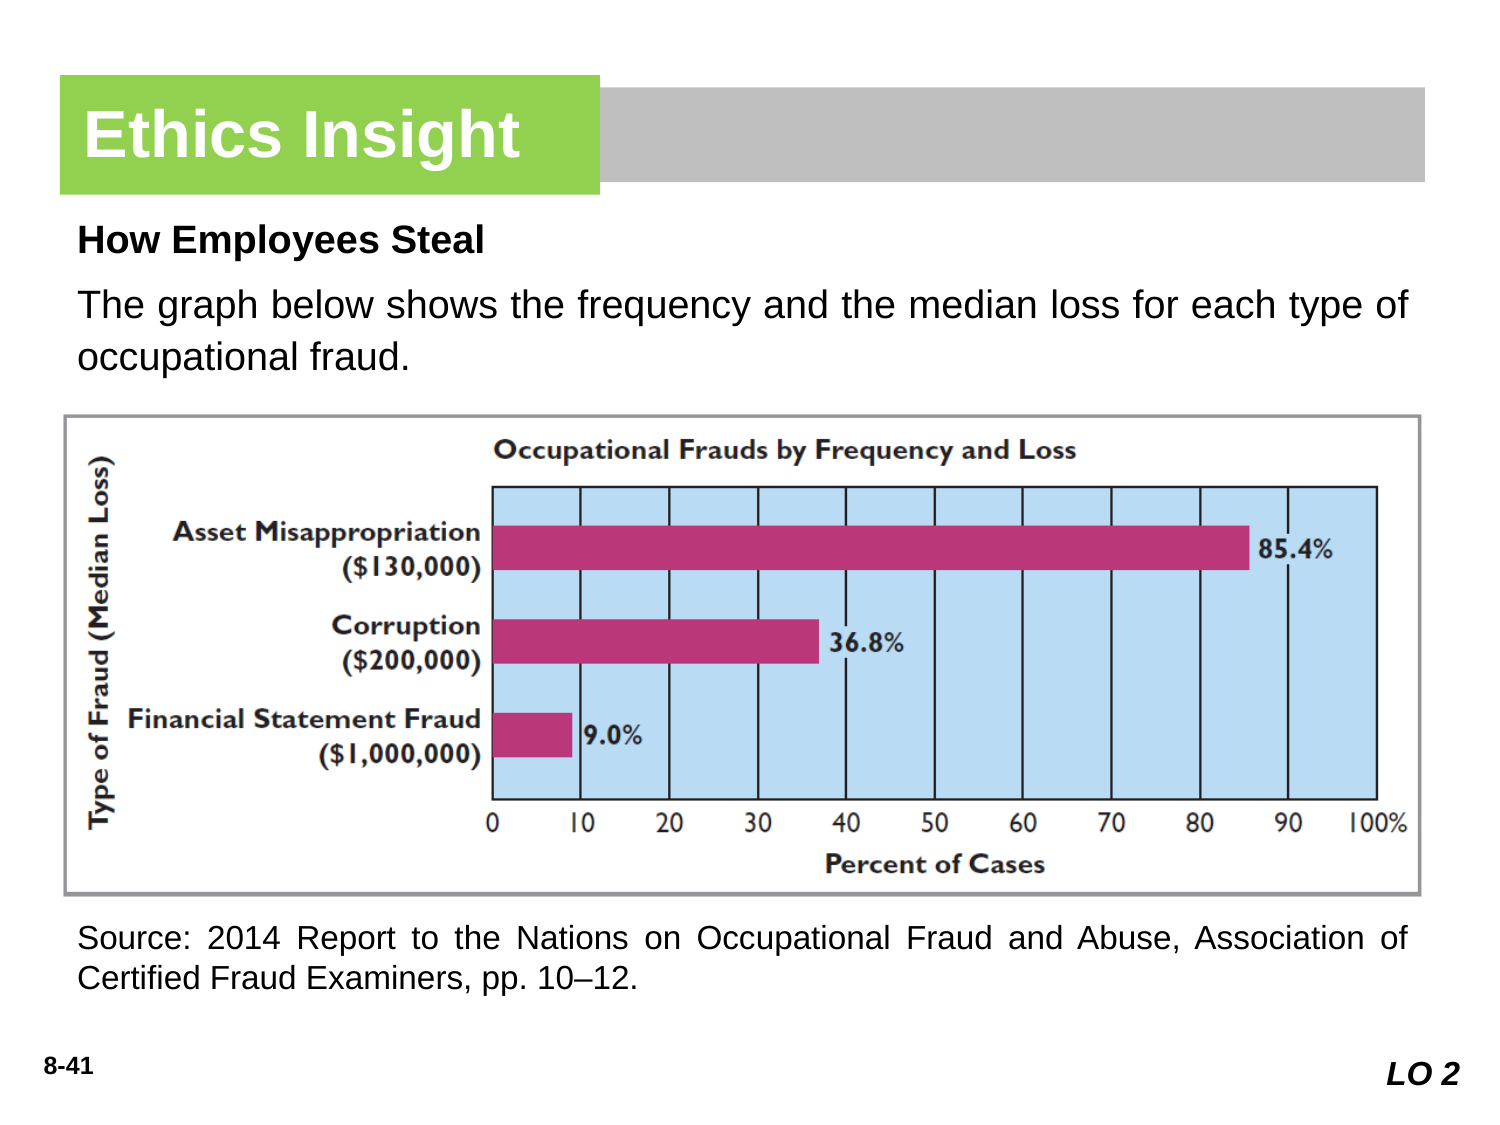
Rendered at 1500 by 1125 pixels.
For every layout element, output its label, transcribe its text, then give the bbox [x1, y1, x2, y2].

picture [59, 410, 1426, 900]
text_box Source: 2014 Report to the Nations on Occupational Fraud and Abuse, Association of Certified Fraud Examiners, pp. 10–12. [62, 907, 1425, 1012]
text_box [599, 87, 1425, 183]
text_box LO 2 [1337, 1044, 1475, 1100]
text_box How Employees Steal The graph below shows the frequency and the median loss for each type of occupational fraud. [62, 194, 1425, 394]
text_box Ethics Insight [59, 75, 600, 195]
